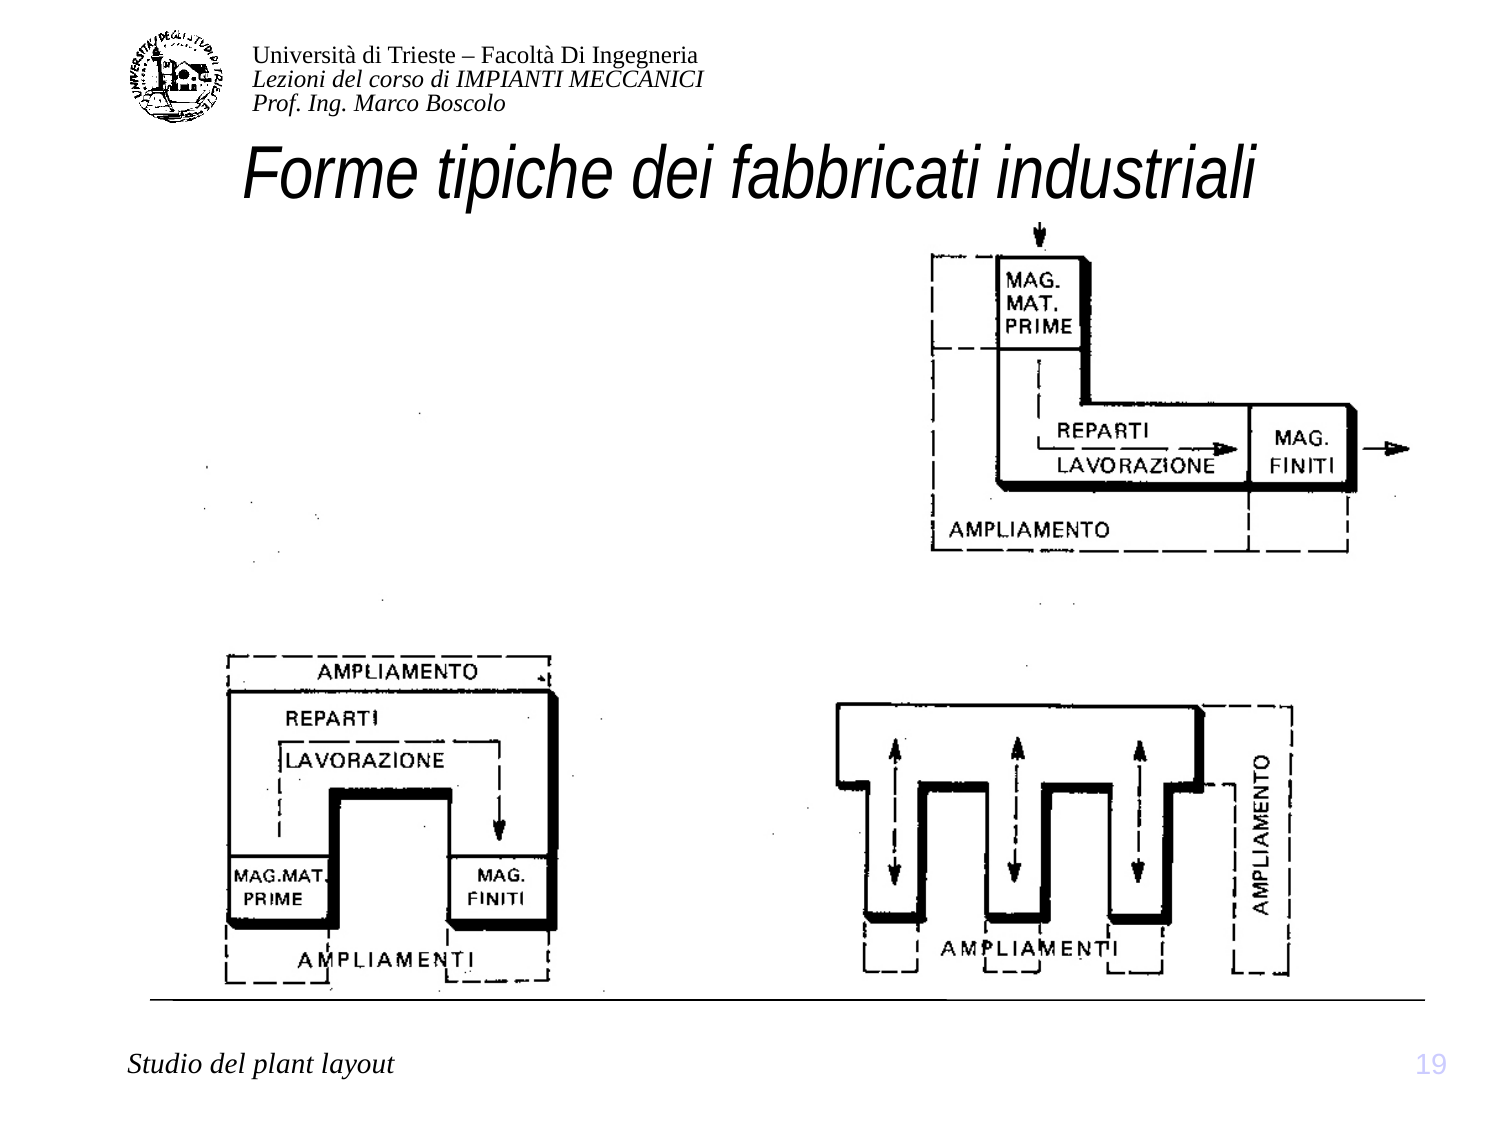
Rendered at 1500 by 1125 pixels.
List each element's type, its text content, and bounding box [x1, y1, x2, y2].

picture [203, 222, 1413, 998]
picture [125, 24, 225, 124]
title Forme tipiche dei fabbricati industriali [112, 124, 1388, 213]
slide_number 19 [1149, 1024, 1463, 1101]
